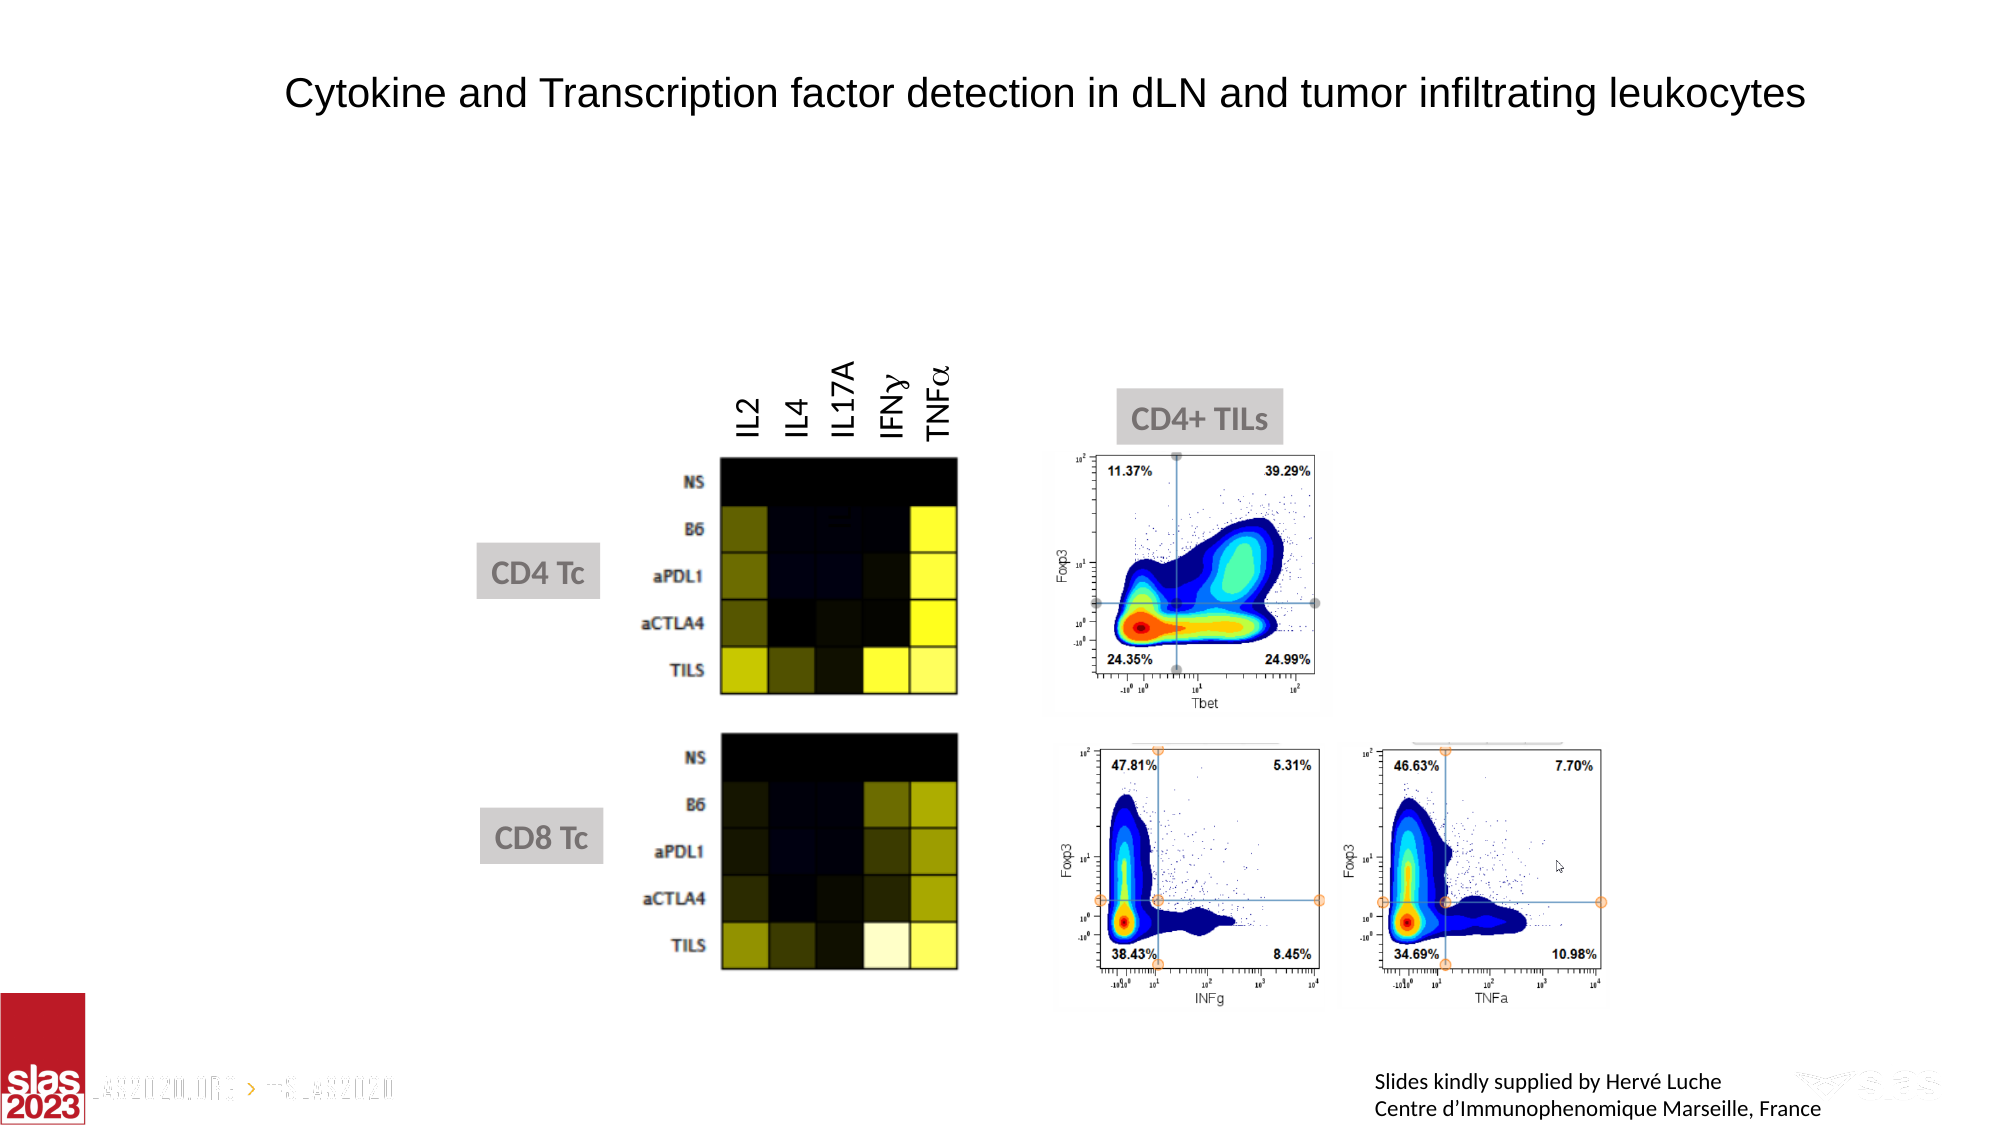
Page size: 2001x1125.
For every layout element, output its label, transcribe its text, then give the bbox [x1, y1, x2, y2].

text_box CD4 Tc [476, 542, 562, 599]
title Cytokine and Transcription factor detection in dLN and tumor infiltrating leukocytes [275, 19, 1977, 171]
text_box CD8 Tc [480, 807, 558, 864]
picture [1053, 743, 1325, 1012]
text_box IL2 [716, 383, 765, 444]
text_box TNFa [906, 350, 964, 444]
picture [558, 722, 1017, 990]
picture [562, 444, 997, 712]
text_box CD4+ TILs [1116, 388, 1284, 445]
text_box IFNg [860, 359, 906, 444]
picture [1794, 1063, 1942, 1102]
text_box IL17A [811, 345, 869, 444]
picture [1042, 451, 1333, 717]
picture [1337, 742, 1610, 1009]
picture [0, 993, 421, 1125]
text_box IL4 [765, 383, 811, 444]
